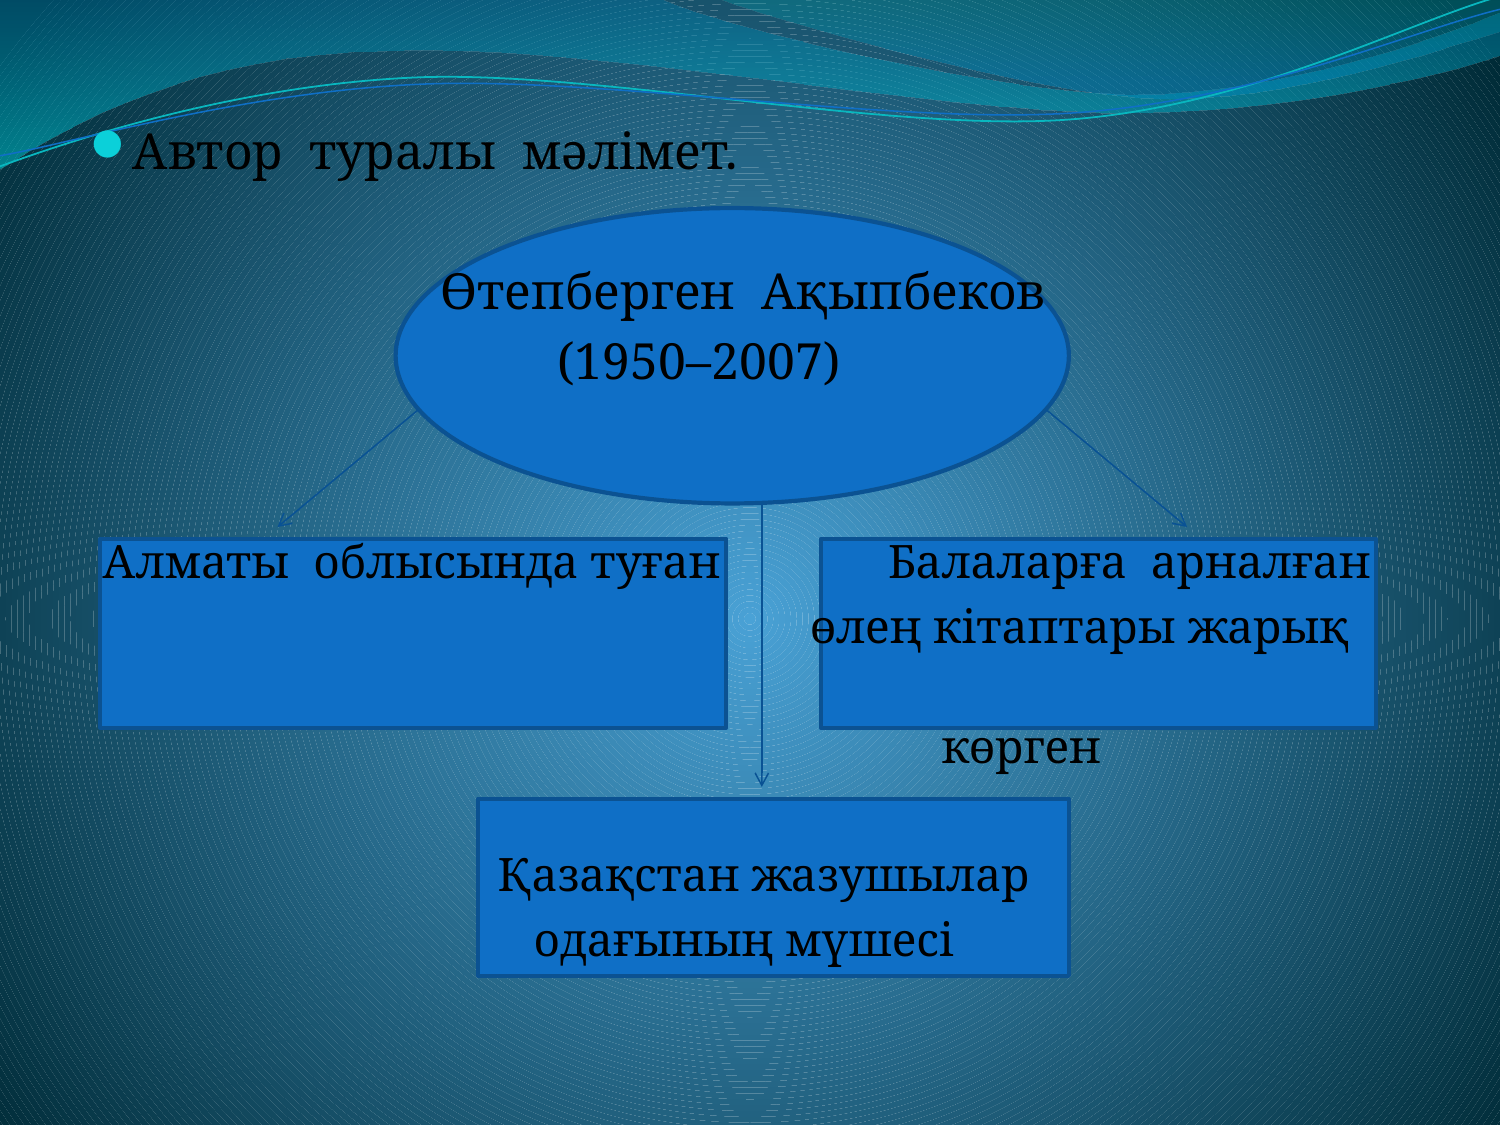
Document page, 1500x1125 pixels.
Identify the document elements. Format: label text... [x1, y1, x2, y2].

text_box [277, 408, 420, 528]
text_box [1045, 408, 1188, 528]
list Автор туралы мәлімет. Өтепберген Ақыпбеков (1950–2007) Алматы облысында туған Балаларға арналған өлең кітаптары жарық көрген Қазақстан жазушылар одағының мүшесі [75, 42, 1425, 1038]
